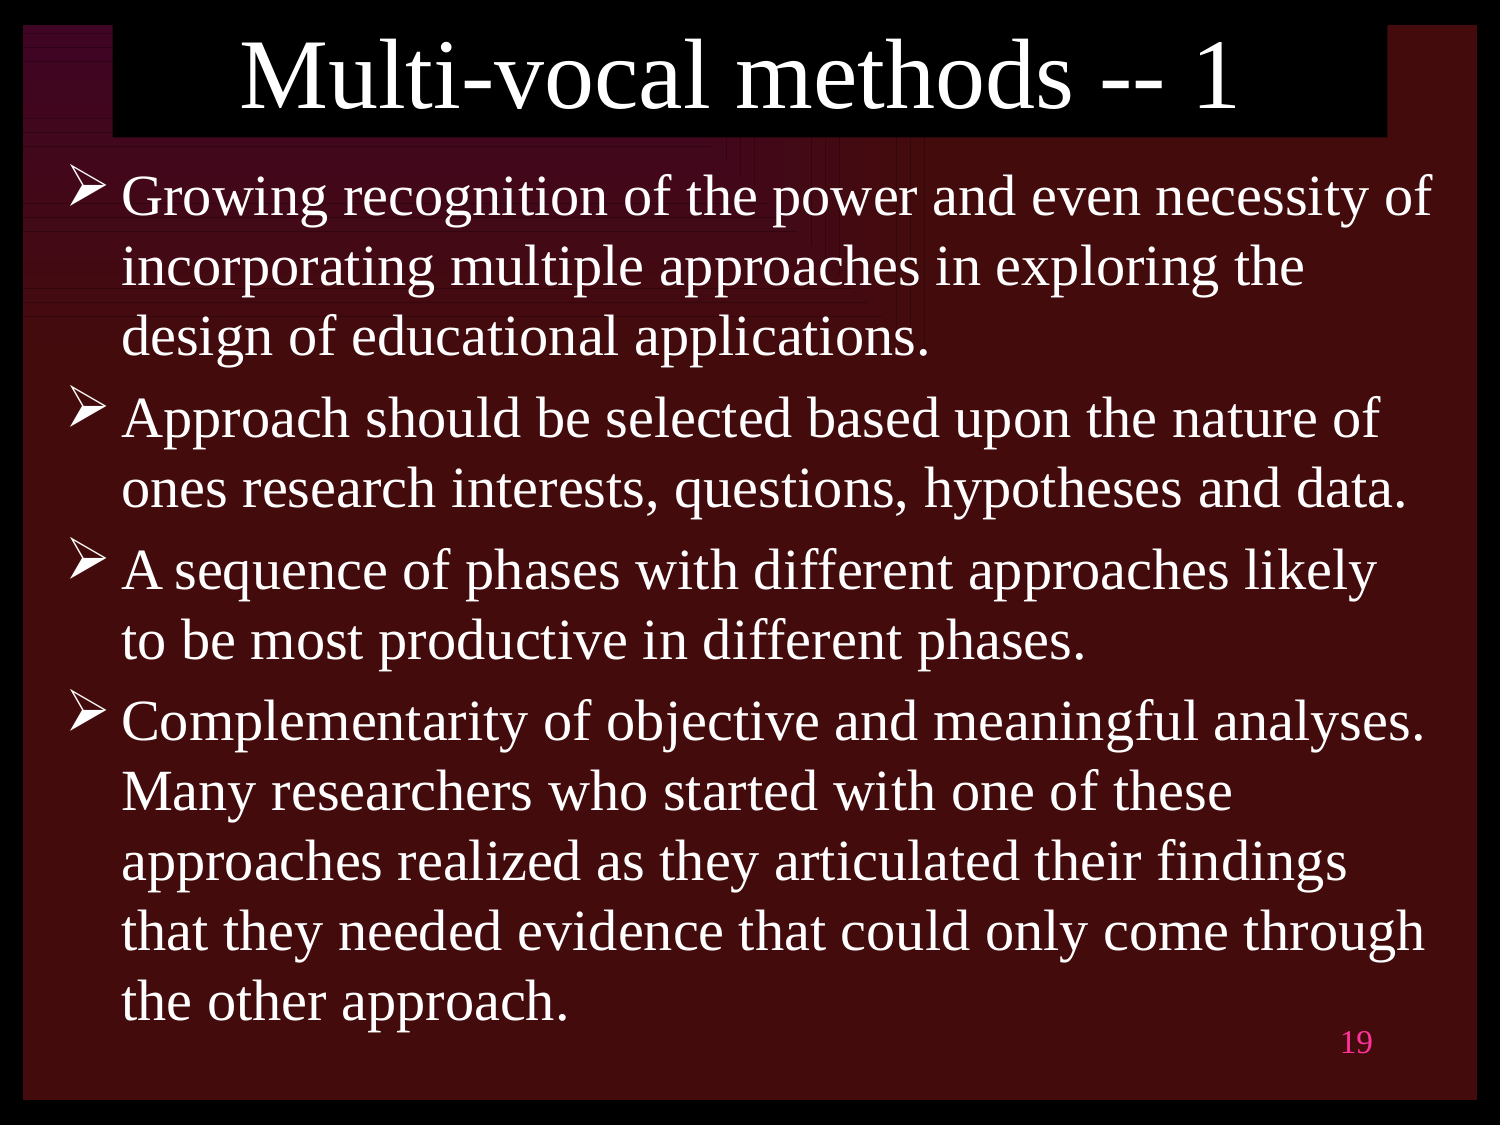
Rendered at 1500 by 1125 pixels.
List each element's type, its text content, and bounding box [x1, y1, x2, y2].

title Multi-vocal methods -- 1 [112, 0, 1388, 138]
list Growing recognition of the power and even necessity of incorporating multiple approaches in exploring the design of educational applications. Approach should be selected based upon the nature of ones research interests, questions, hypotheses and data. A sequence of phases with different approaches likely to be most productive in different phases. Complementarity of objective and meaningful analyses. Many researchers who started with one of these approaches realized as they articulated their findings that they needed evidence that could only come through the other approach. [49, 149, 1451, 1076]
